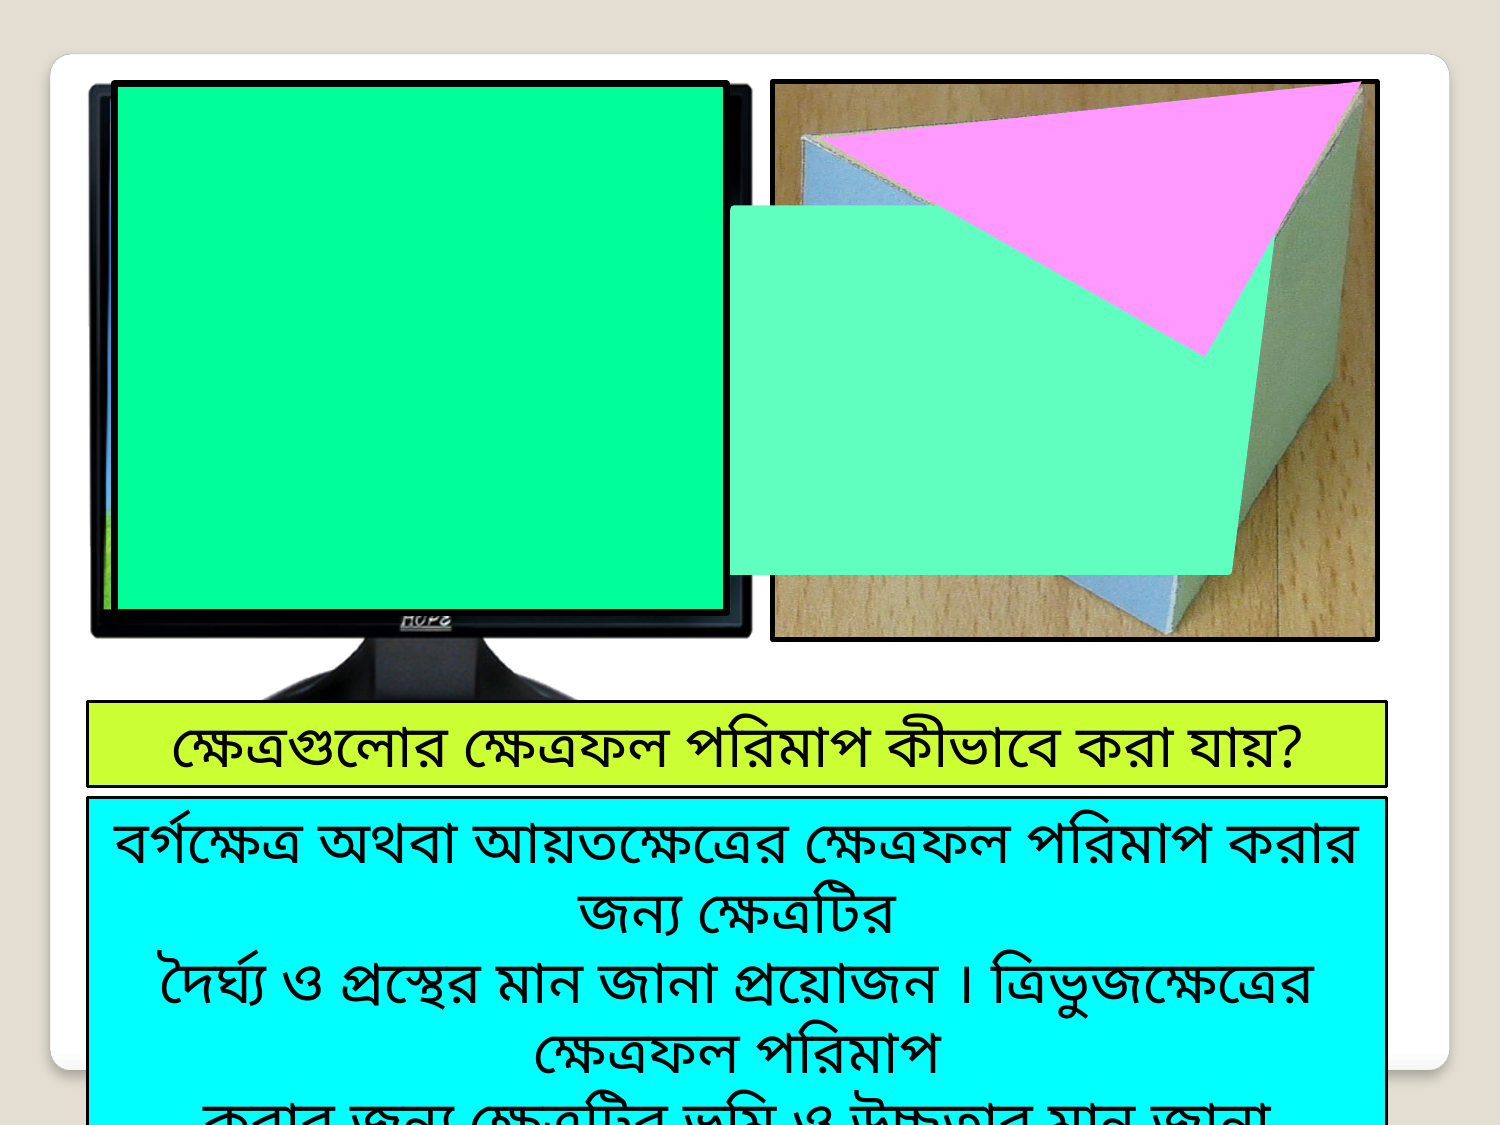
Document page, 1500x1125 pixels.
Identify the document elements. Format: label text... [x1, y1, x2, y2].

picture [774, 83, 1376, 638]
picture [74, 74, 767, 788]
text_box [1321, 77, 1365, 82]
text_box ক্ষেত্রগুলোর ক্ষেত্রফল পরিমাপ কীভাবে করা যায়? [774, 701, 1387, 787]
text_box বর্গক্ষেত্র অথবা আয়তক্ষেত্রের ক্ষেত্রফল পরিমাপ করার জন্য ক্ষেত্রটির দৈর্ঘ্য ও প্রস্থের মান জানা প্রয়োজন । ত্রিভুজক্ষেত্রের ক্ষেত্রফল পরিমাপ করার জন্য ক্ষেত্রটির ভুমি ও উচ্চতার মান জানা প্রয়োজন। [87, 797, 1387, 1125]
